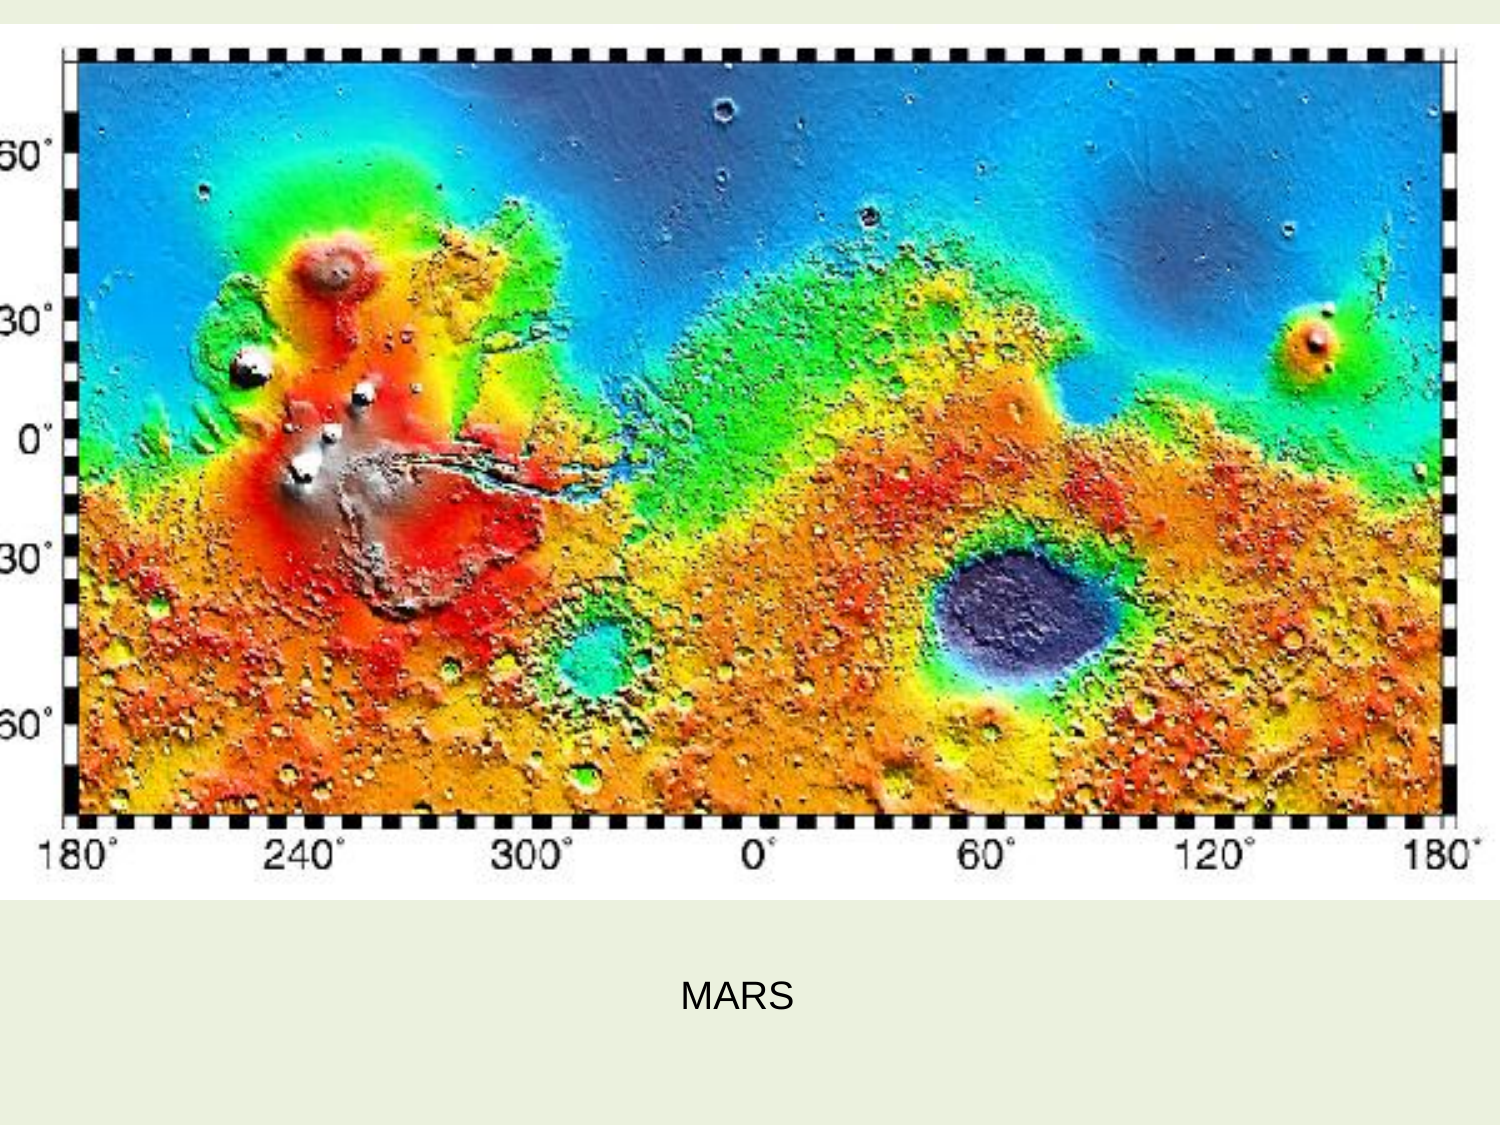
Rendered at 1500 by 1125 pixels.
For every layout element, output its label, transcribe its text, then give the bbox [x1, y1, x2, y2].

list MARS [562, 962, 913, 1025]
picture [0, 24, 1500, 901]
